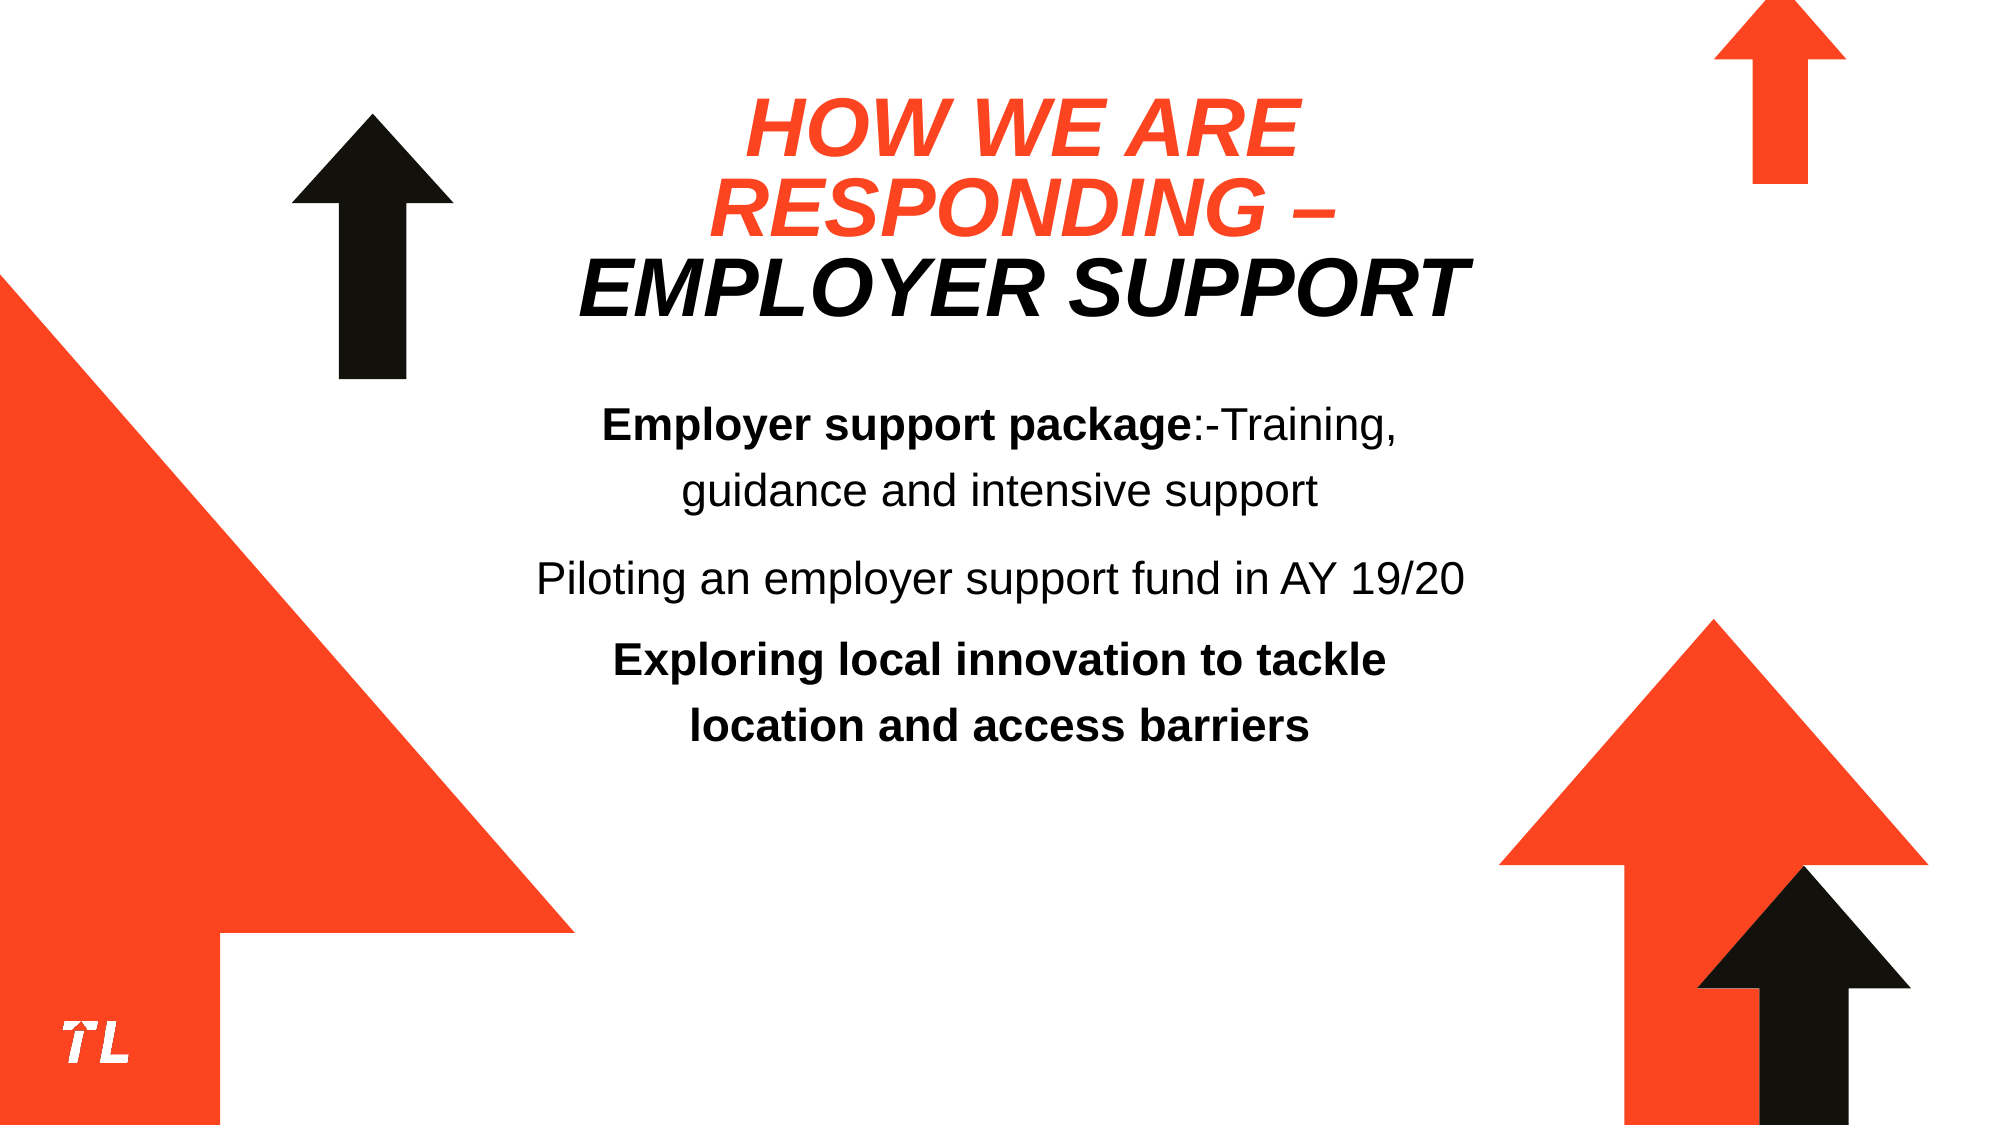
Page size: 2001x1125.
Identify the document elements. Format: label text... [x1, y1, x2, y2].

picture [62, 1021, 129, 1063]
title How we are responding – Employer Support [542, 84, 1505, 343]
list Employer support package:-Training, guidance and intensive support Piloting an employer support fund in AY 19/20 Exploring local innovation to tackle location and access barriers [515, 376, 1485, 783]
